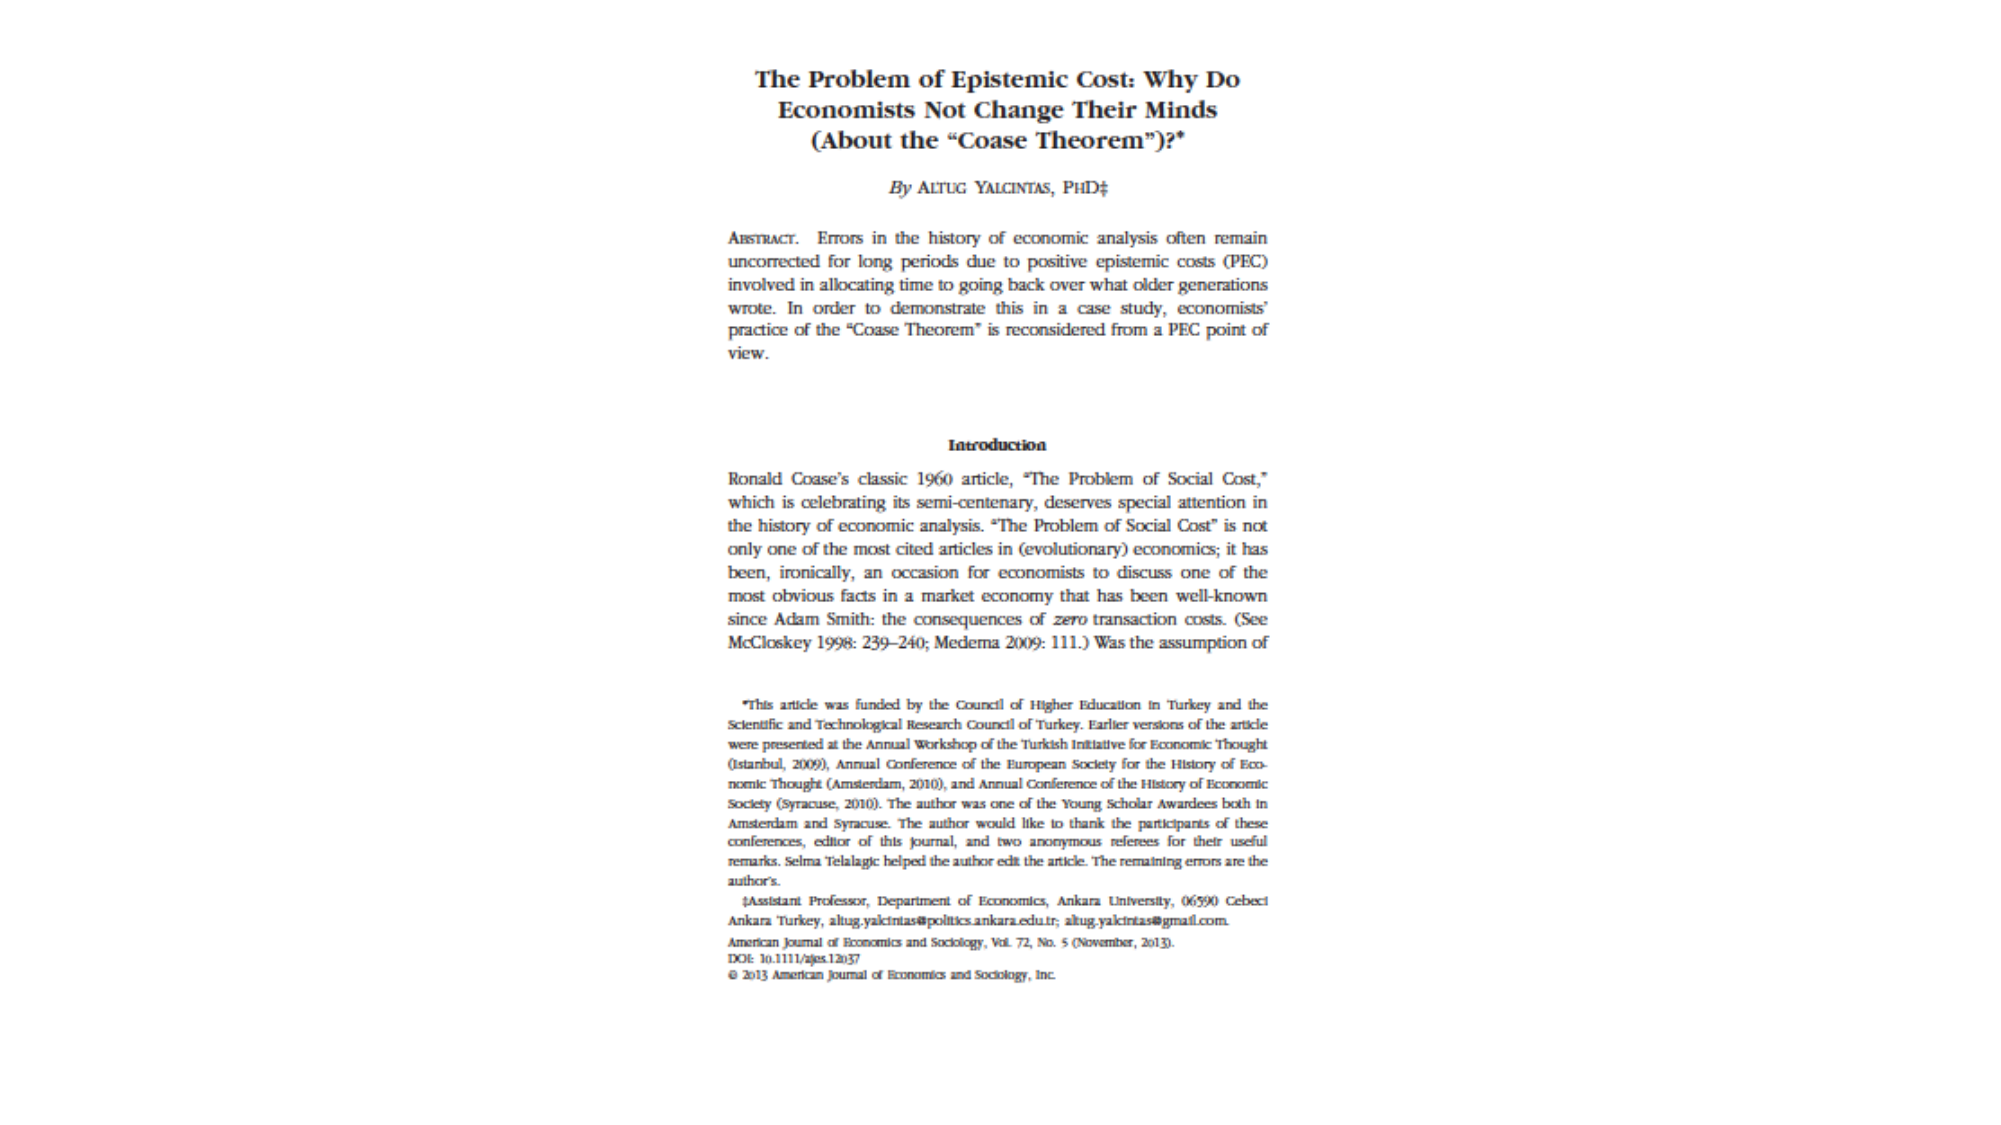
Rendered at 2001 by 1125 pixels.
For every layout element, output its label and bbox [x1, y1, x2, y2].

text_box [617, 0, 1394, 1118]
